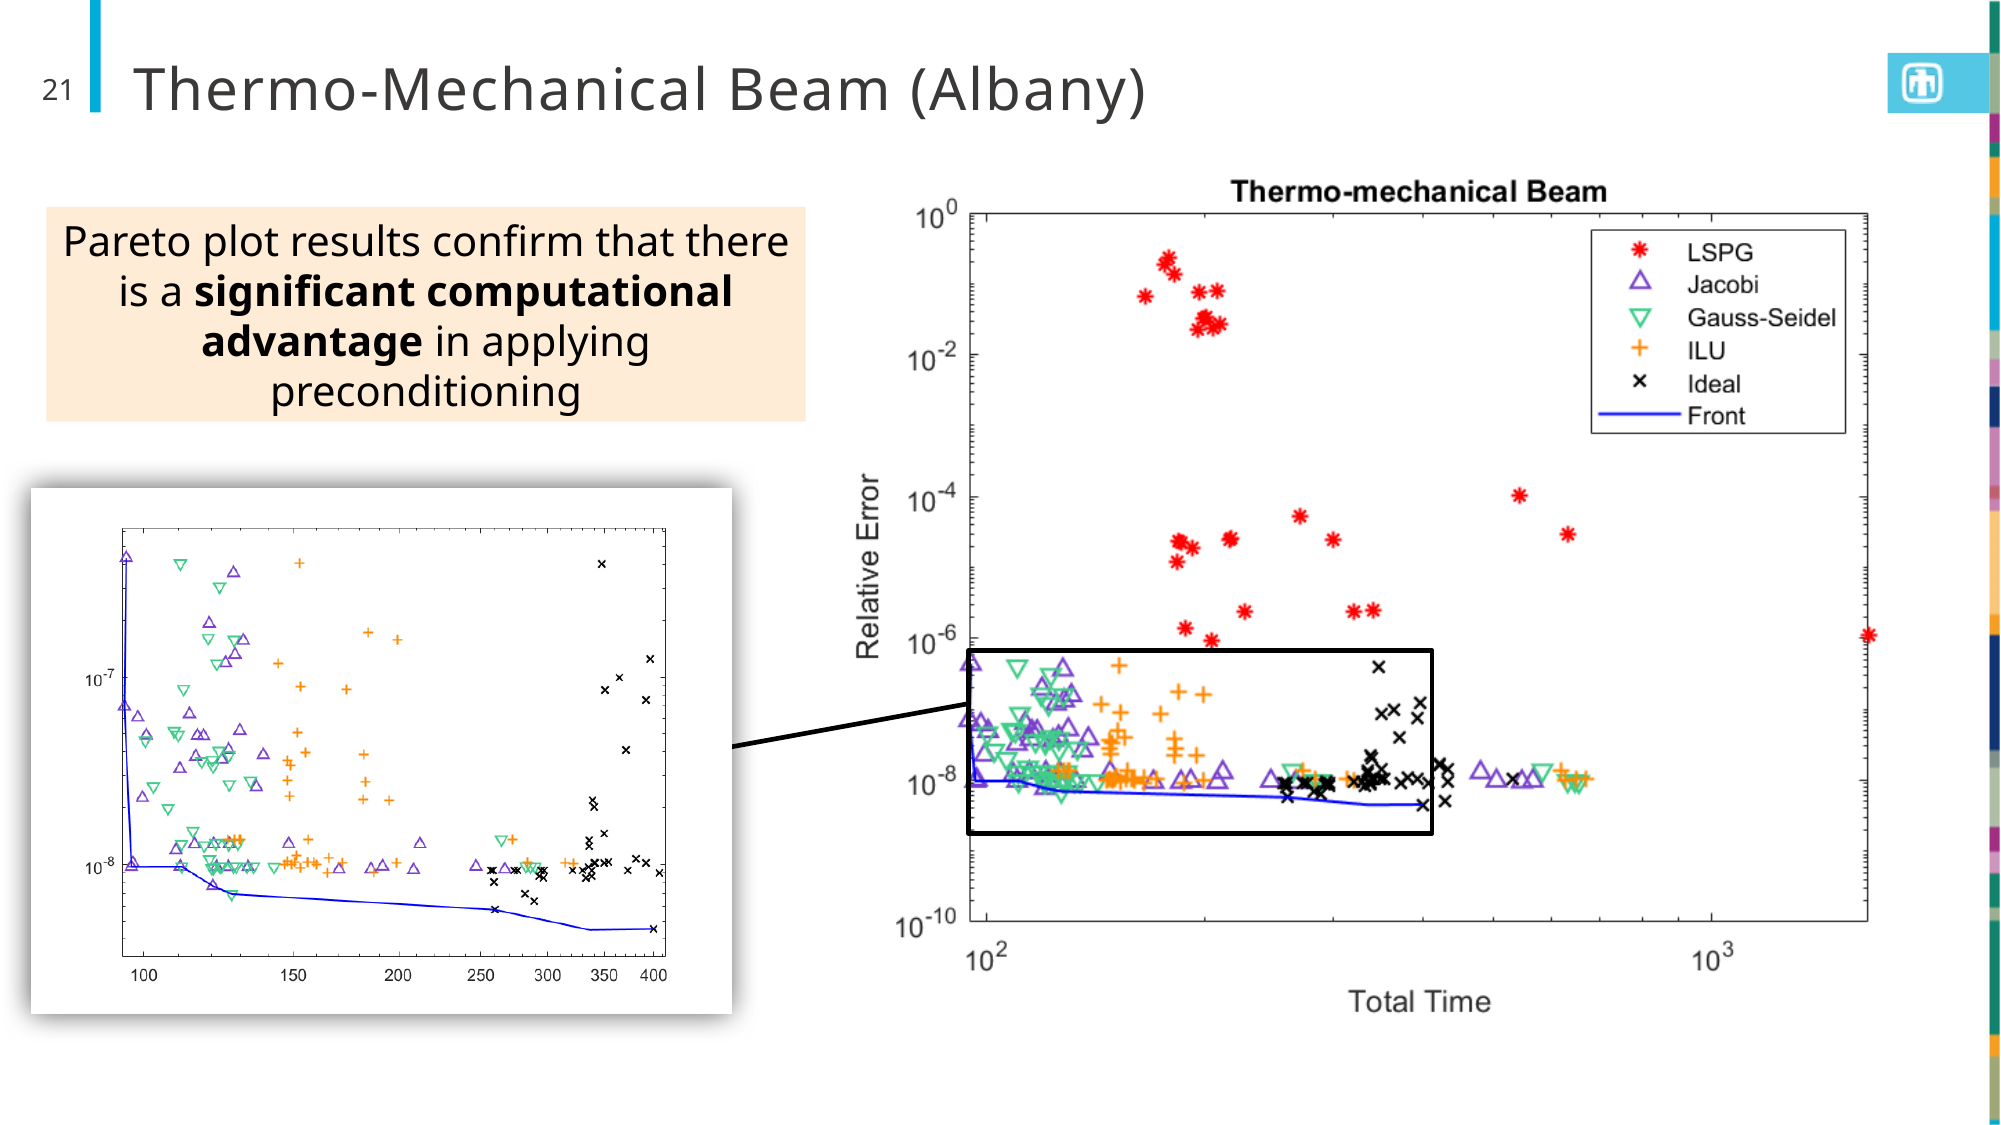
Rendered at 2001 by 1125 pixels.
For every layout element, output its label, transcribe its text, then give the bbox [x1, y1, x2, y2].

picture [30, 488, 732, 1015]
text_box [739, 703, 970, 781]
picture [1990, 330, 1999, 1120]
picture [818, 147, 1980, 1019]
picture [1990, 1, 1999, 215]
slide_number 21 [10, 61, 91, 121]
picture [1901, 62, 1944, 104]
title Thermo-Mechanical Beam (Albany) [118, 54, 1854, 149]
text_box Pareto plot results confirm that there is a significant computational advantage in applying preconditioning [46, 206, 806, 422]
